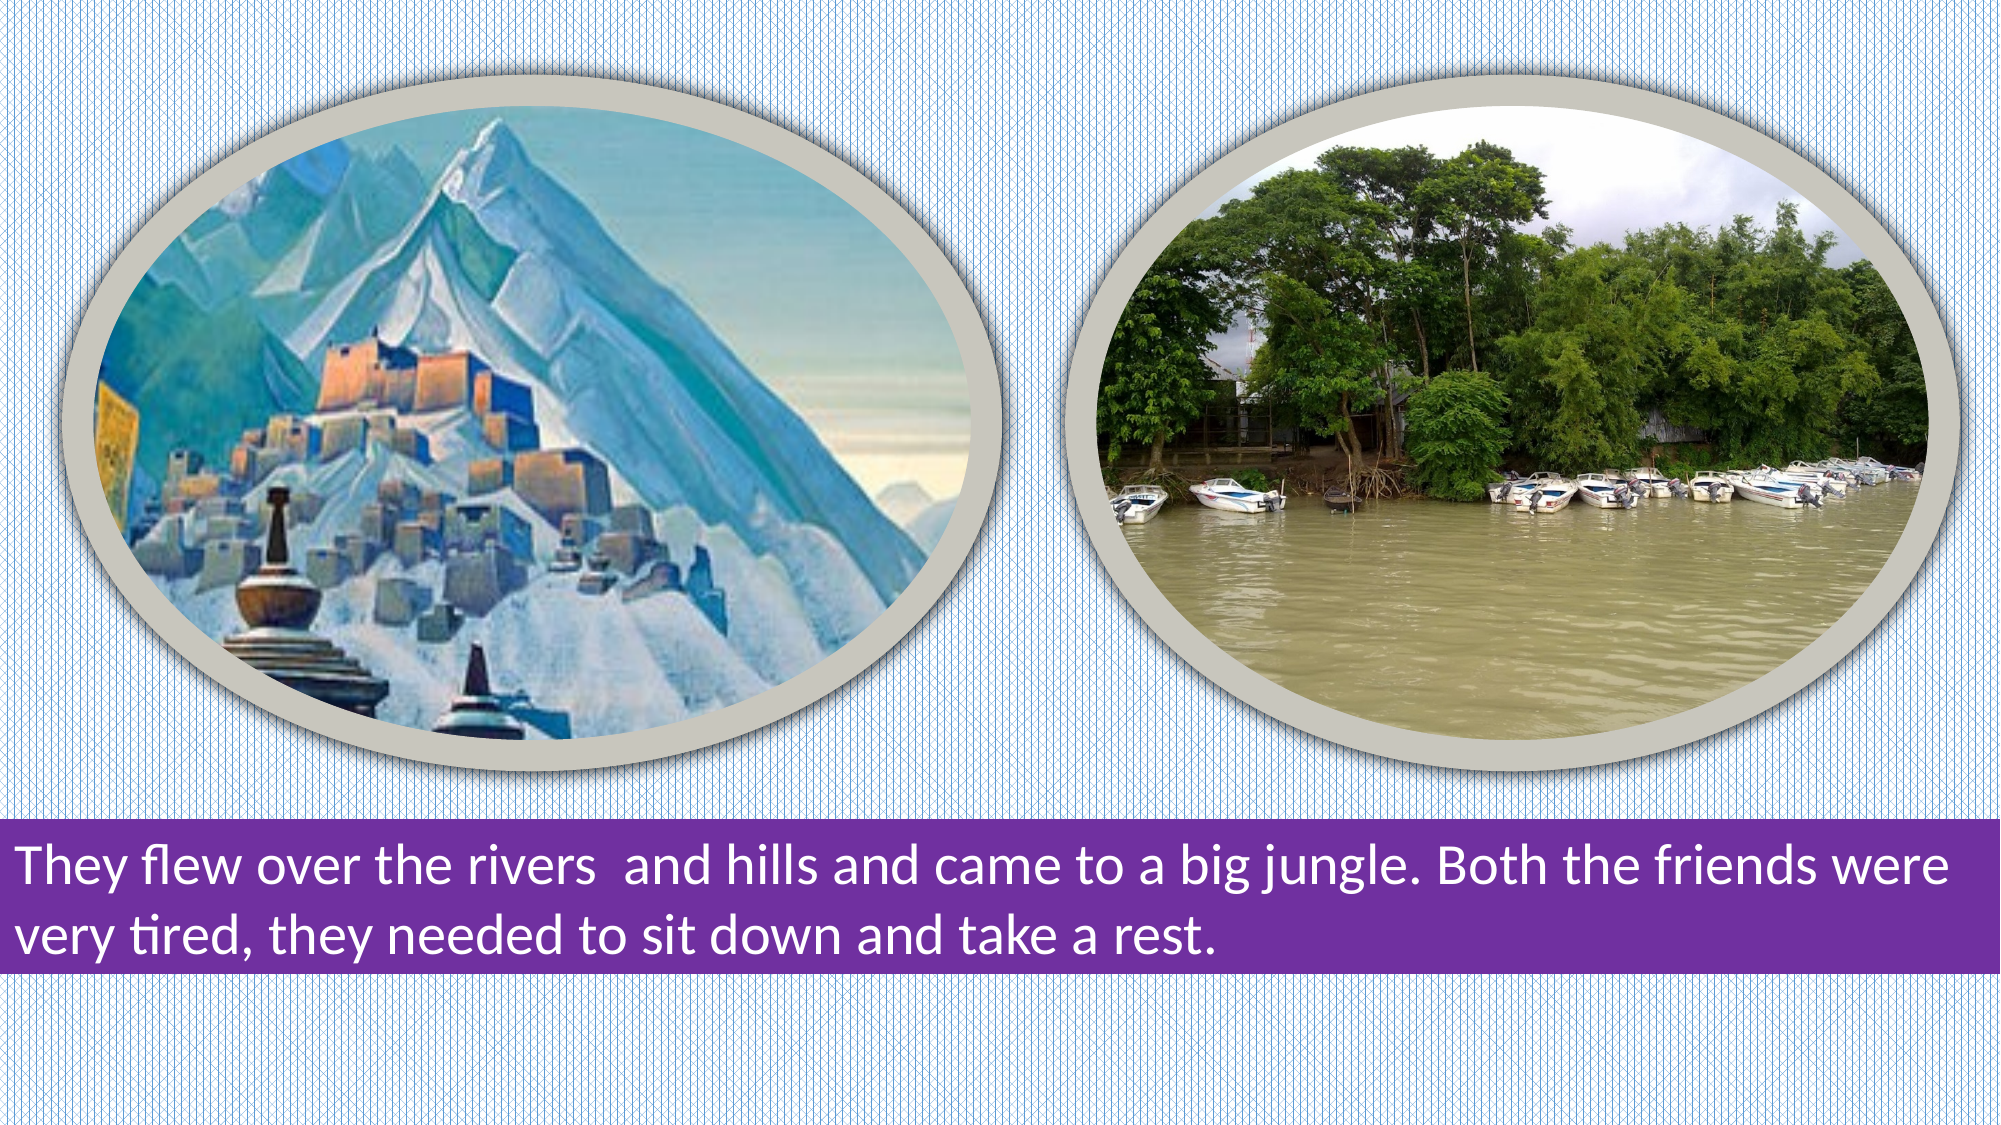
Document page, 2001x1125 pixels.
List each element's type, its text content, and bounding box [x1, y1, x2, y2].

text_box They flew over the rivers and hills and came to a big jungle. Both the friends were very tired, they needed to sit down and take a rest. [0, 819, 2000, 974]
picture [77, 90, 987, 756]
picture [1080, 90, 1945, 756]
